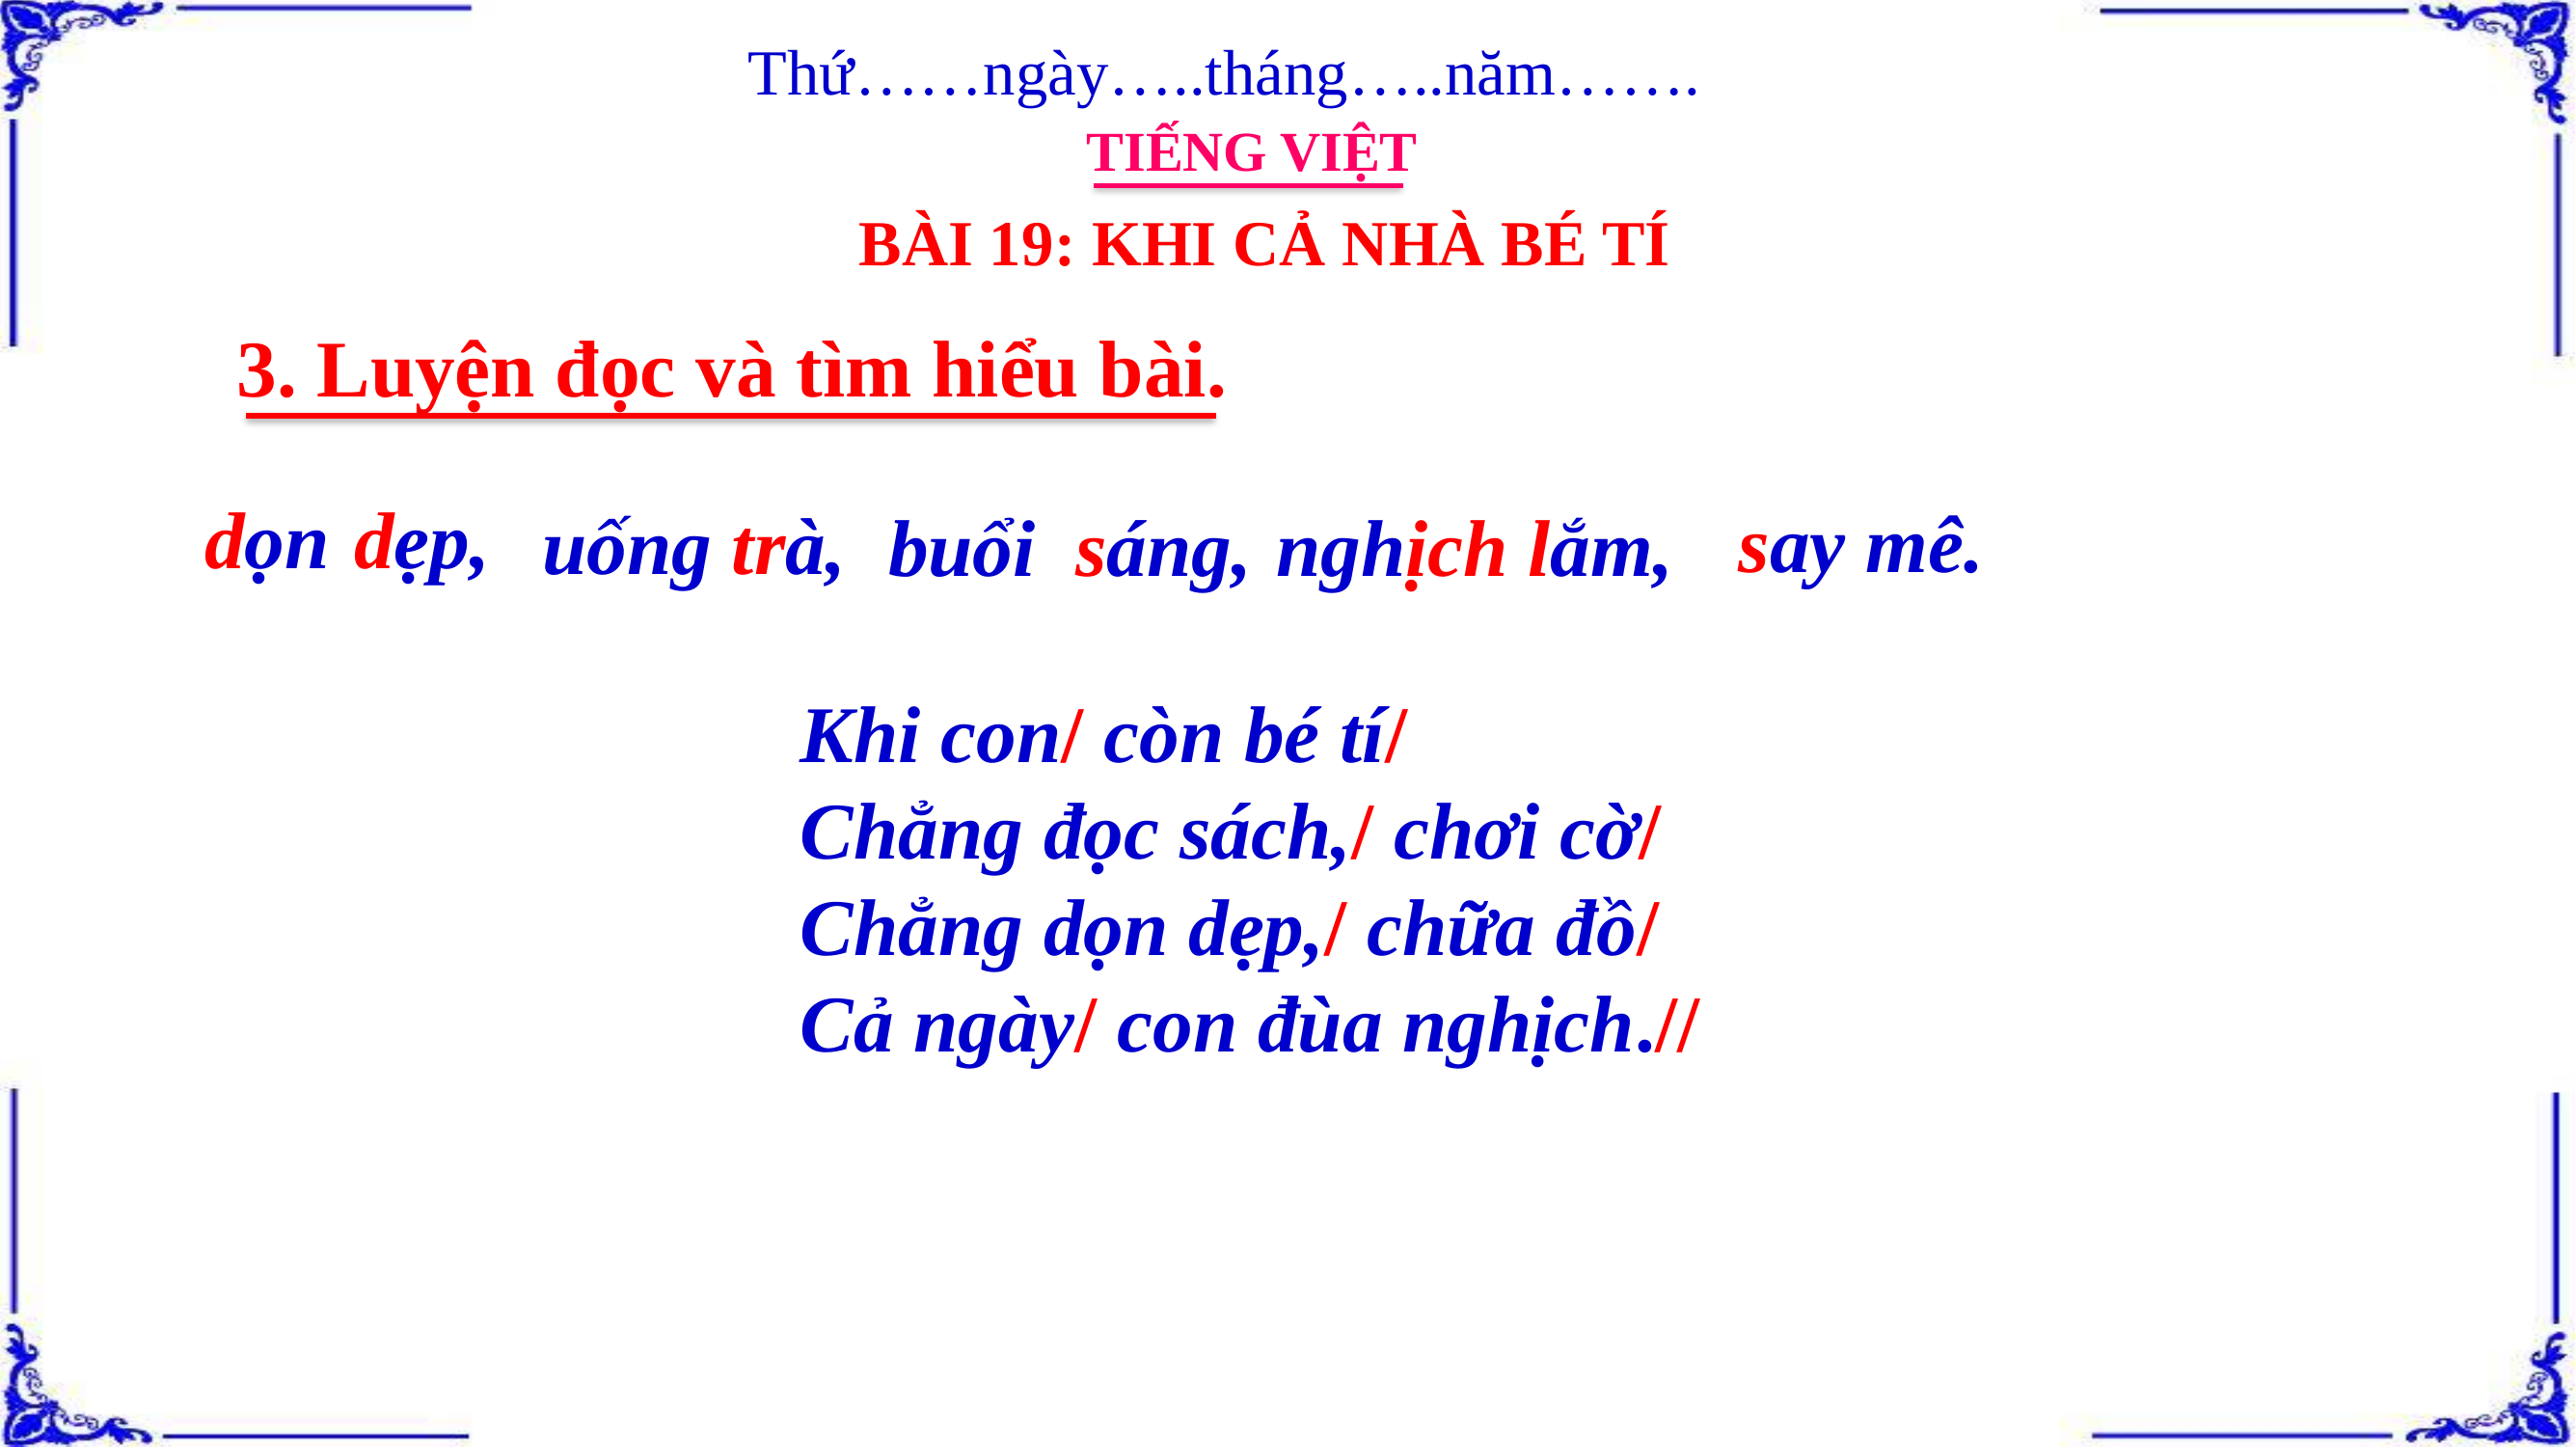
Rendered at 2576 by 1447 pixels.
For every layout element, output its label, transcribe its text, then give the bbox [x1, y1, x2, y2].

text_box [730, 23, 1724, 291]
text_box dọn dẹp, [190, 480, 505, 592]
picture [0, 0, 2576, 1447]
text_box nghịch lắm, [1241, 488, 1724, 600]
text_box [222, 309, 1296, 422]
text_box say mê. [1723, 484, 2050, 596]
text_box buổi sáng, [874, 488, 1241, 600]
text_box uống trà, [528, 486, 902, 598]
text_box Khi con/ còn bé tí/ Chẳng đọc sách,/ chơi cờ/ Chẳng dọn dẹp,/ chữa đồ/ Cả ngày/ con đùa nghịch.// [715, 674, 1792, 1076]
